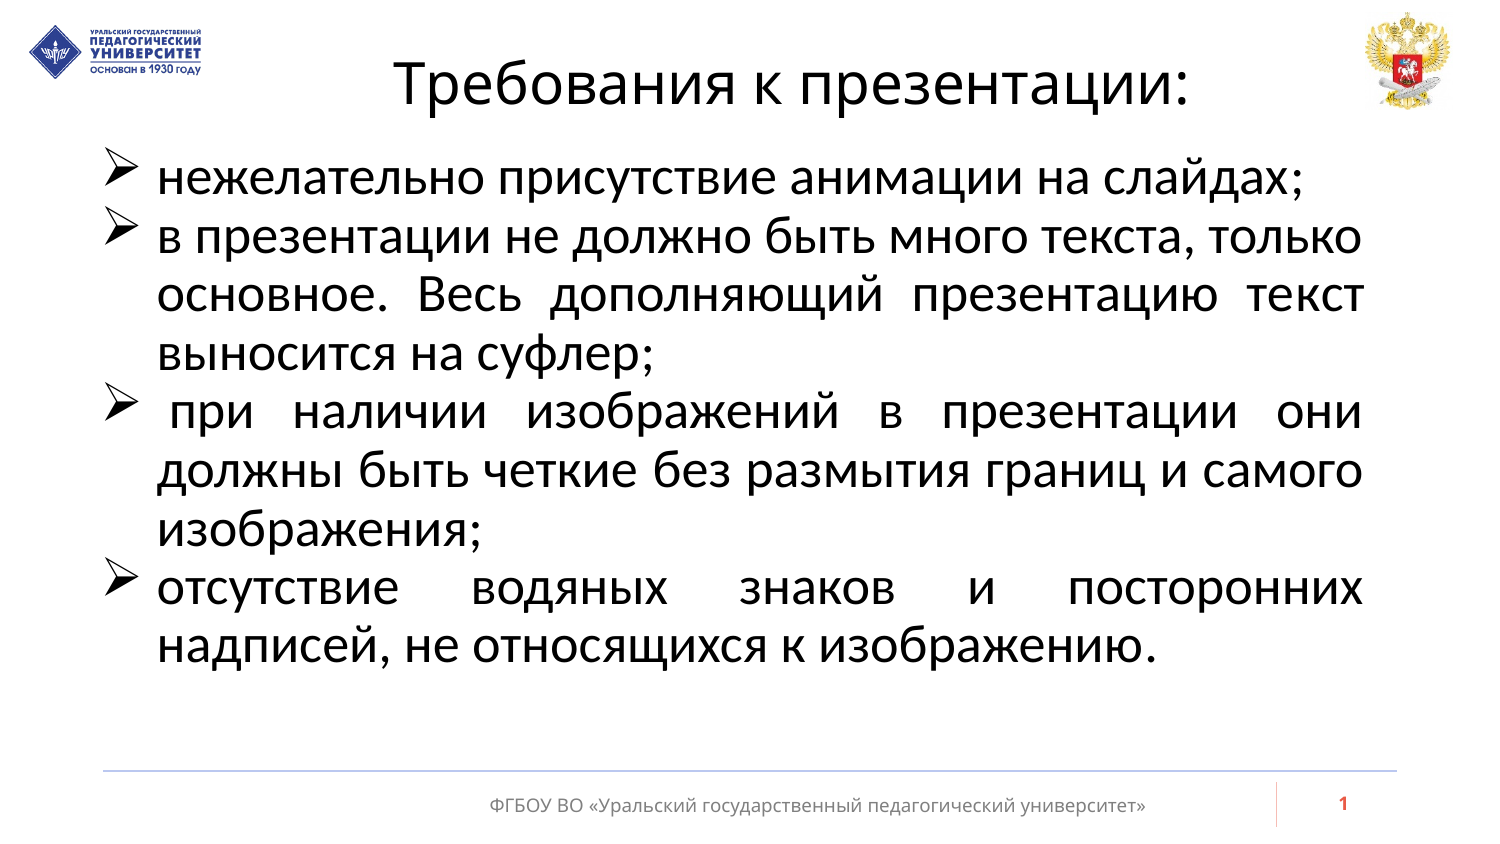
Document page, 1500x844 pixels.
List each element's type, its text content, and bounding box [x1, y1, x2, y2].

slide_number 1 [1290, 782, 1397, 827]
picture [29, 25, 201, 79]
picture [1365, 12, 1453, 110]
text_box Требования к презентации: [206, 32, 1367, 118]
title нежелательно присутствие анимации на слайдах; в презентации не должно быть много текста, только основное. Весь дополняющий презентацию текст выносится на суфлер; при наличии изображений в презентации они должны быть четкие без размытия границ и самого изображения; отсутствие водяных знаков и посторонних надписей, не относящихся к изображению. [100, 118, 1376, 759]
footer ФГБОУ ВО «Уральский государственный педагогический университет» [246, 782, 1196, 827]
